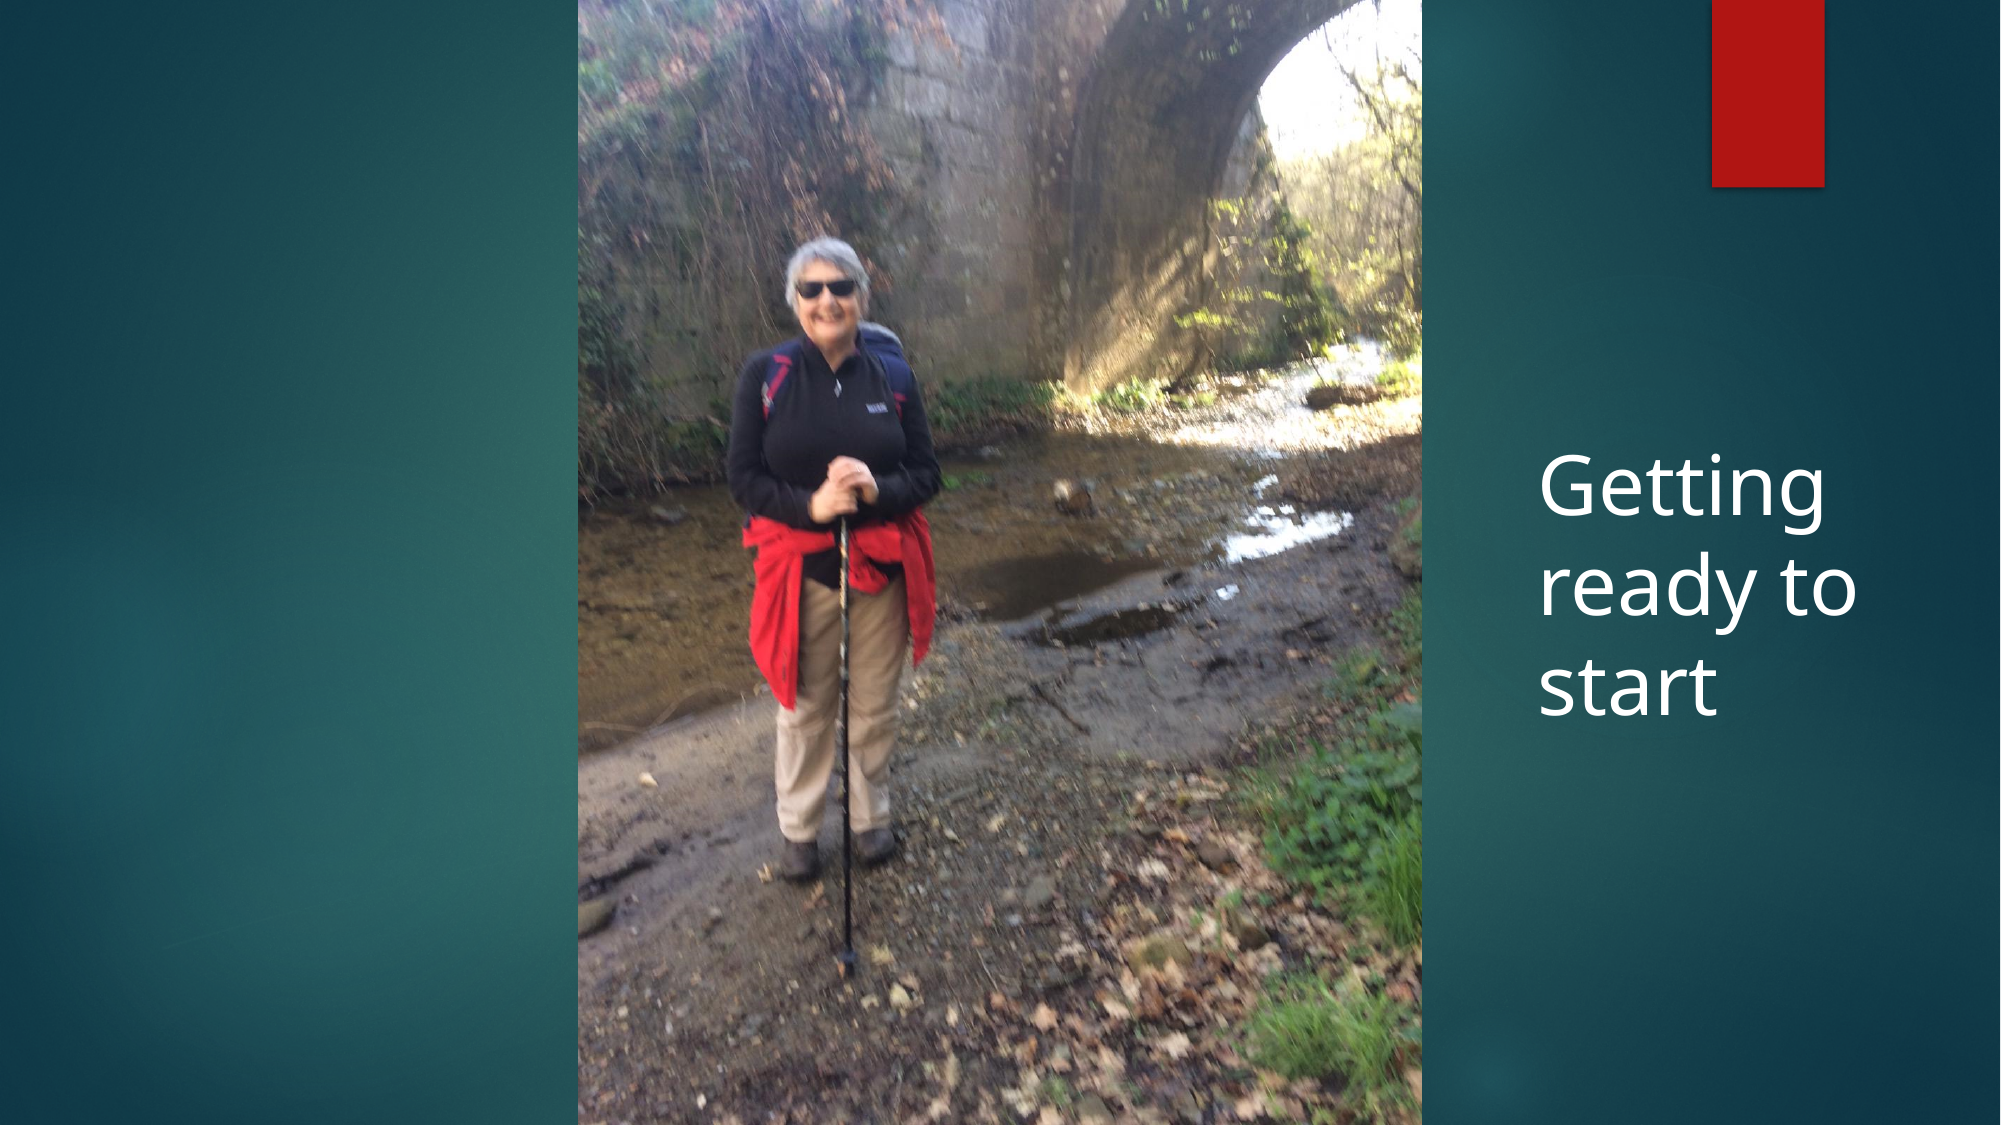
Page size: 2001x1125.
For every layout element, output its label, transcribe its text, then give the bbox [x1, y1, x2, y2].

text_box Getting ready to start [1522, 425, 1921, 740]
picture [0, 0, 1576, 1125]
